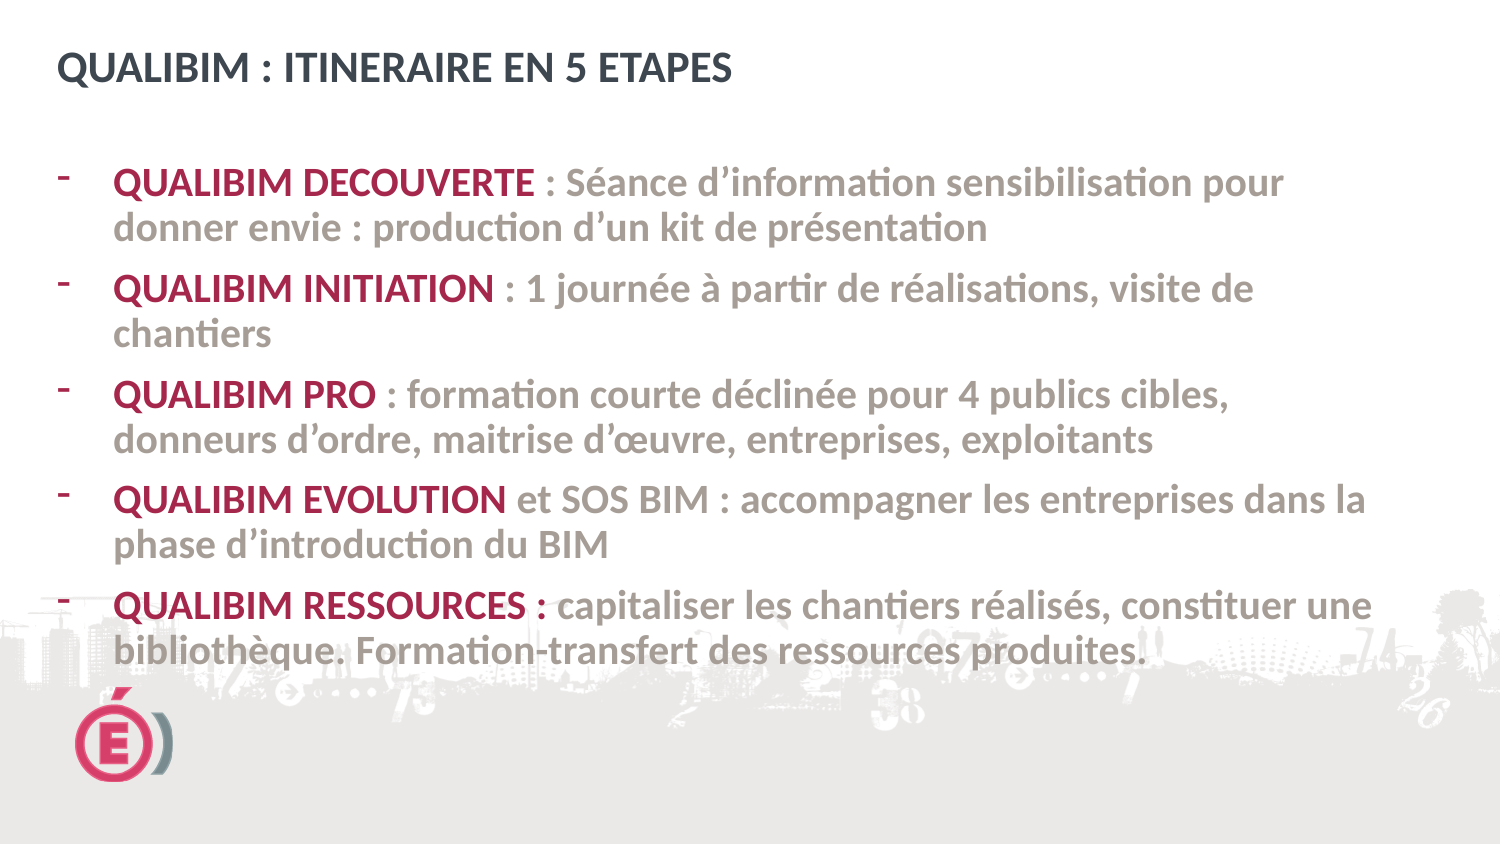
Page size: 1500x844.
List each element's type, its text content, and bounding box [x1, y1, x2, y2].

list QUALIBIM DECOUVERTE : Séance d’information sensibilisation pour donner envie : production d’un kit de présentation QUALIBIM INITIATION : 1 journée à partir de réalisations, visite de chantiers QUALIBIM PRO : formation courte déclinée pour 4 publics cibles, donneurs d’ordre, maitrise d’œuvre, entreprises, exploitants QUALIBIM EVOLUTION et SOS BIM : accompagner les entreprises dans la phase d’introduction du BIM QUALIBIM RESSOURCES : capitaliser les chantiers réalisés, constituer une bibliothèque. Formation-transfert des ressources produites. [41, 153, 1397, 760]
picture [0, 589, 1500, 844]
title QUALIBIM : ITINERAIRE EN 5 ETAPES [41, 44, 1397, 98]
